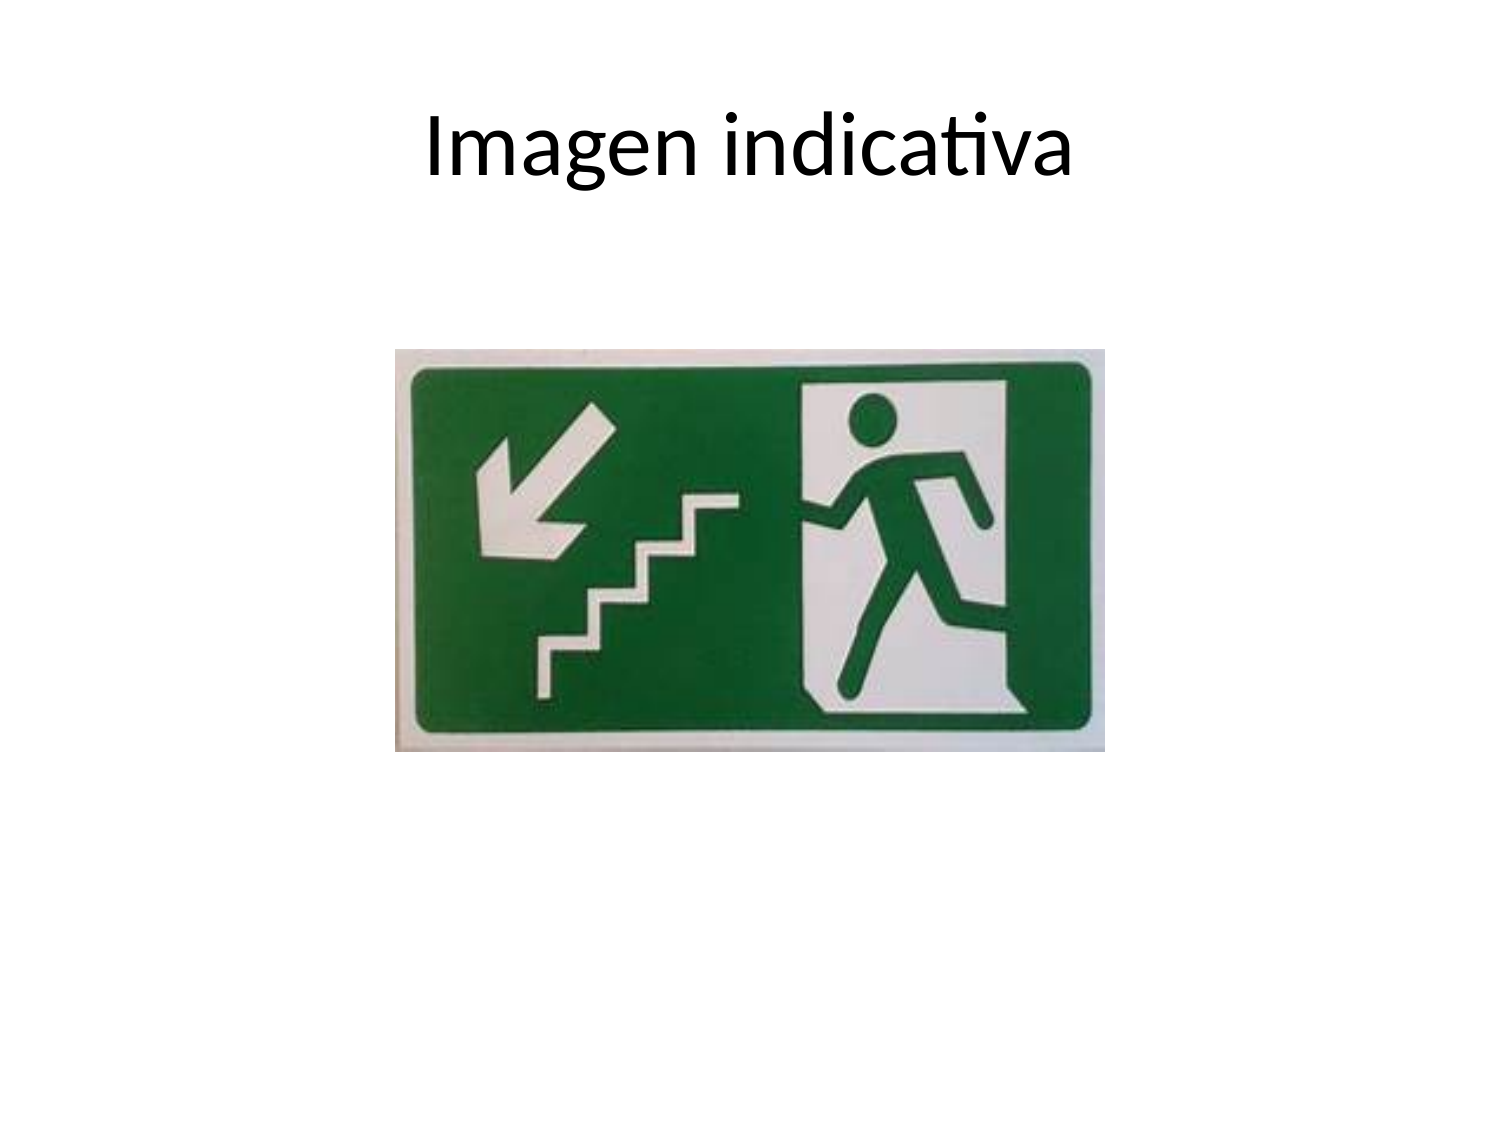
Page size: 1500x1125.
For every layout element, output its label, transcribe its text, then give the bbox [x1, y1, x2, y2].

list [395, 349, 1105, 752]
title Imagen indicativa [75, 45, 1425, 233]
